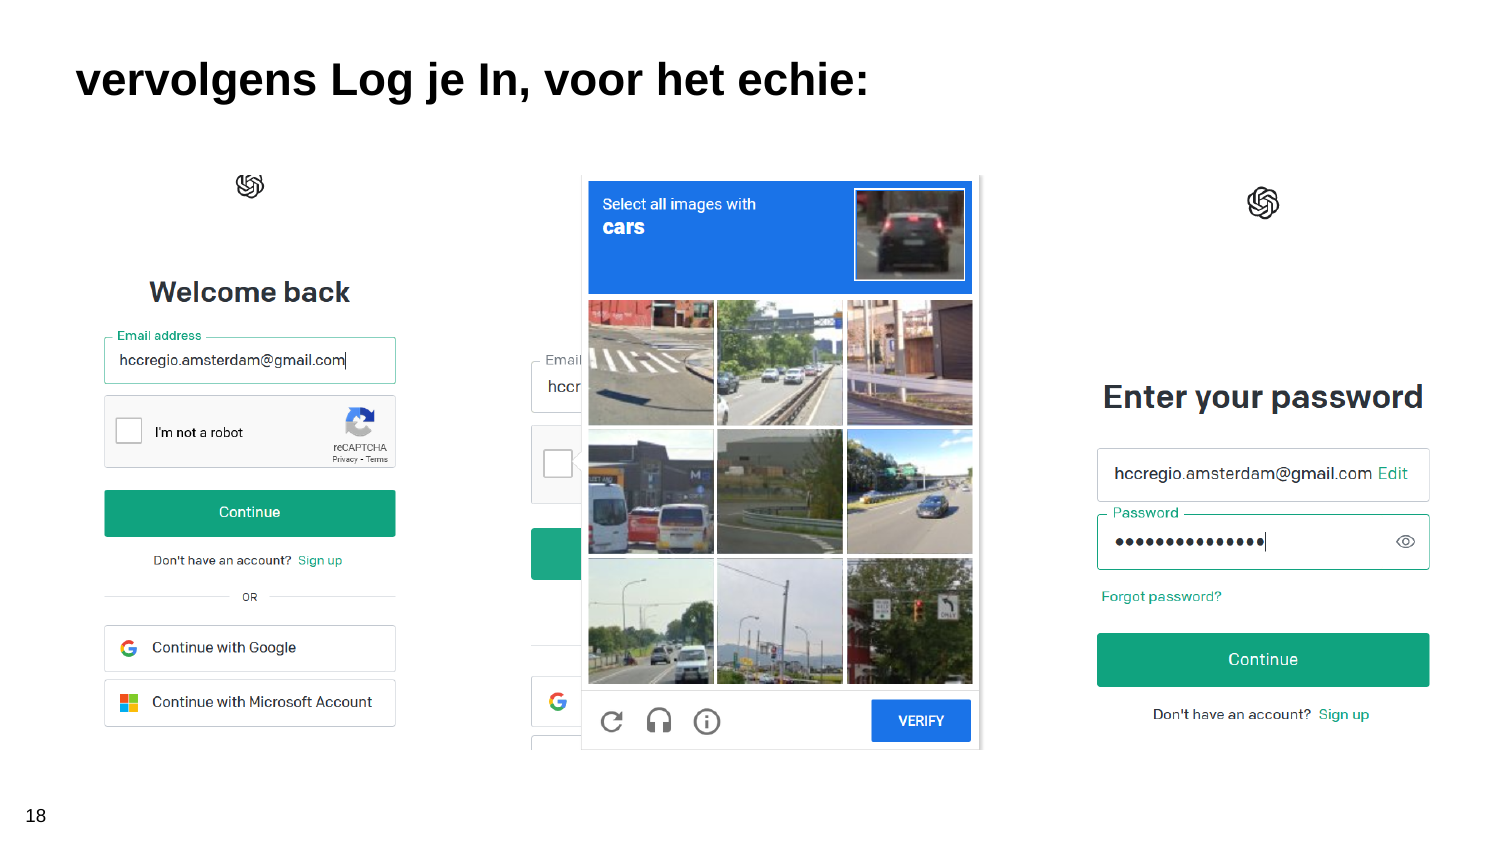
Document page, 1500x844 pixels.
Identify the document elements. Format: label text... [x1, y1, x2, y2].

slide_number 18 [12, 797, 198, 844]
picture [496, 175, 1003, 750]
title vervolgens Log je In, voor het echie: [75, 44, 1424, 111]
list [1070, 175, 1469, 733]
picture [75, 175, 423, 733]
